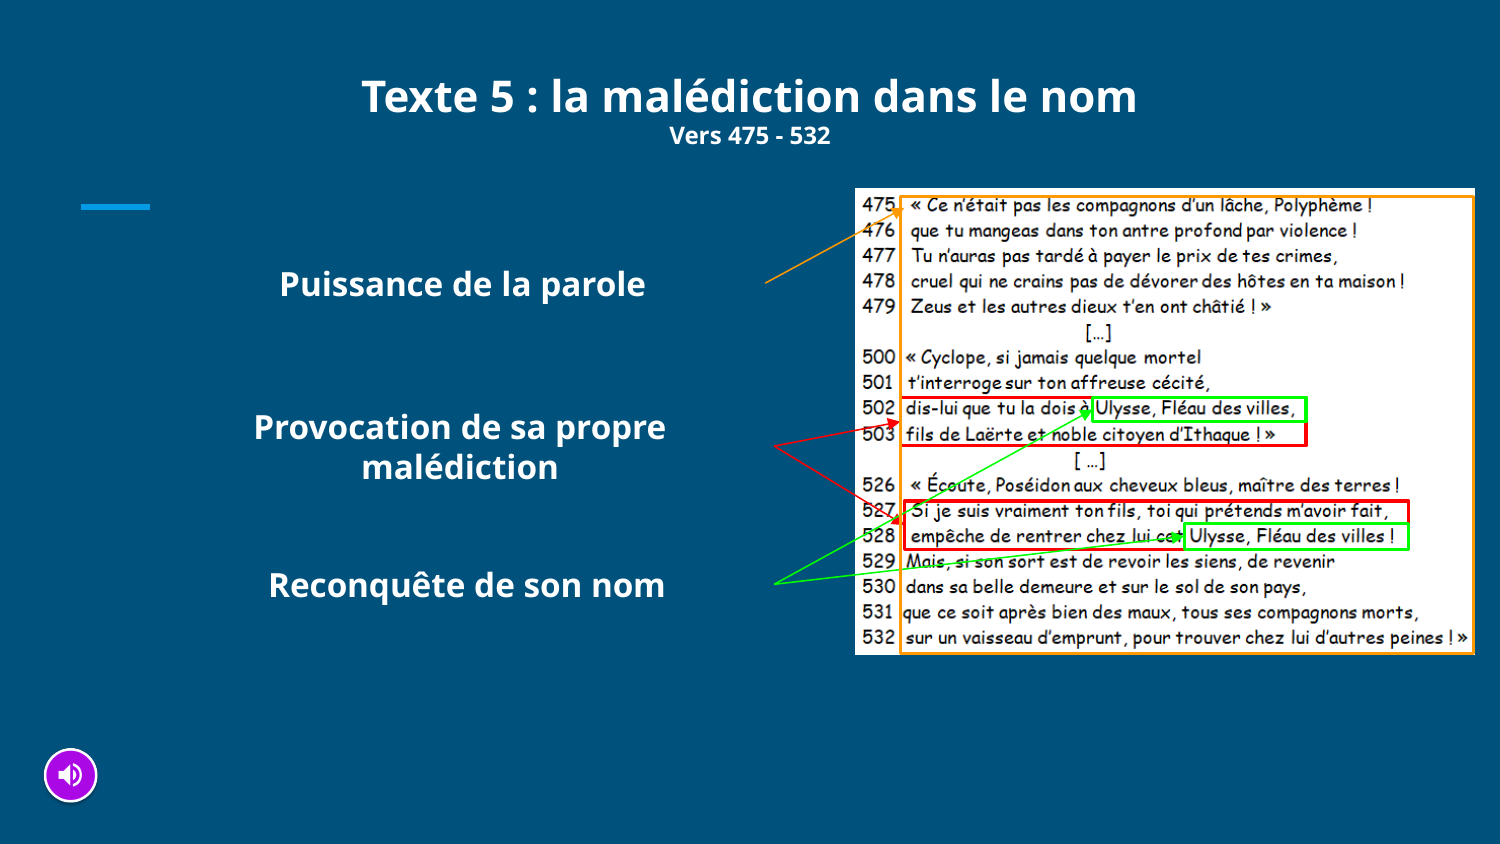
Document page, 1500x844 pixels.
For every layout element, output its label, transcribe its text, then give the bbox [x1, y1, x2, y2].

title Texte 5 : la malédiction dans le nom Vers 475 - 532 [63, 52, 1437, 165]
picture [856, 189, 1474, 654]
text_box Reconquête de son nom [160, 549, 775, 620]
picture [44, 749, 97, 802]
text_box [773, 409, 1093, 535]
text_box Puissance de la parole [160, 248, 766, 319]
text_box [773, 536, 1185, 585]
text_box Provocation de sa propre malédiction [146, 391, 775, 501]
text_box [764, 207, 905, 284]
